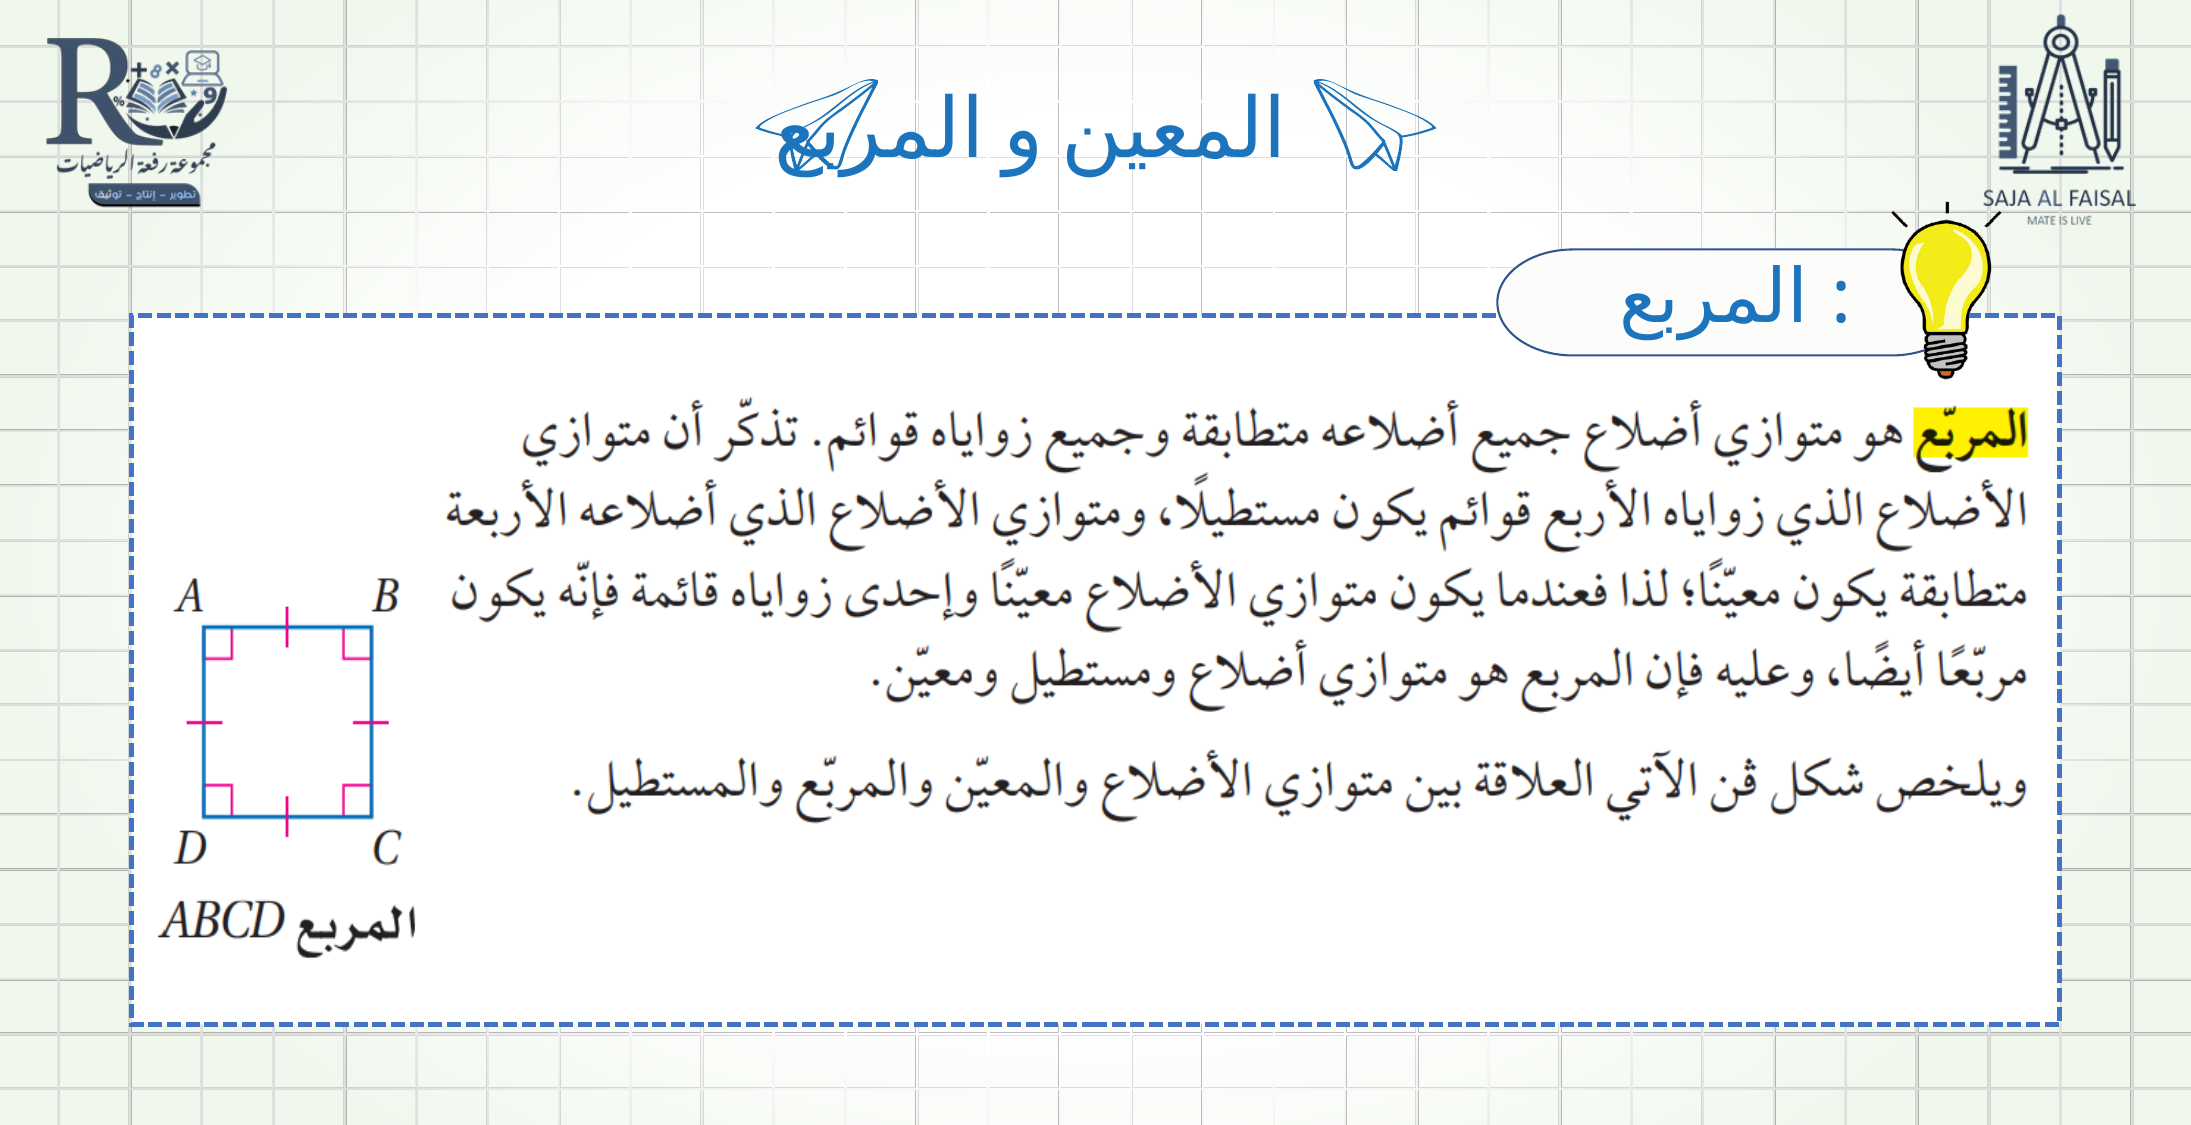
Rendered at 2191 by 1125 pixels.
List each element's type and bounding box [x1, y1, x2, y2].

text_box [510, 67, 1438, 184]
text_box [130, 315, 2061, 1025]
picture [0, 0, 2191, 1125]
text_box [1497, 192, 2043, 389]
